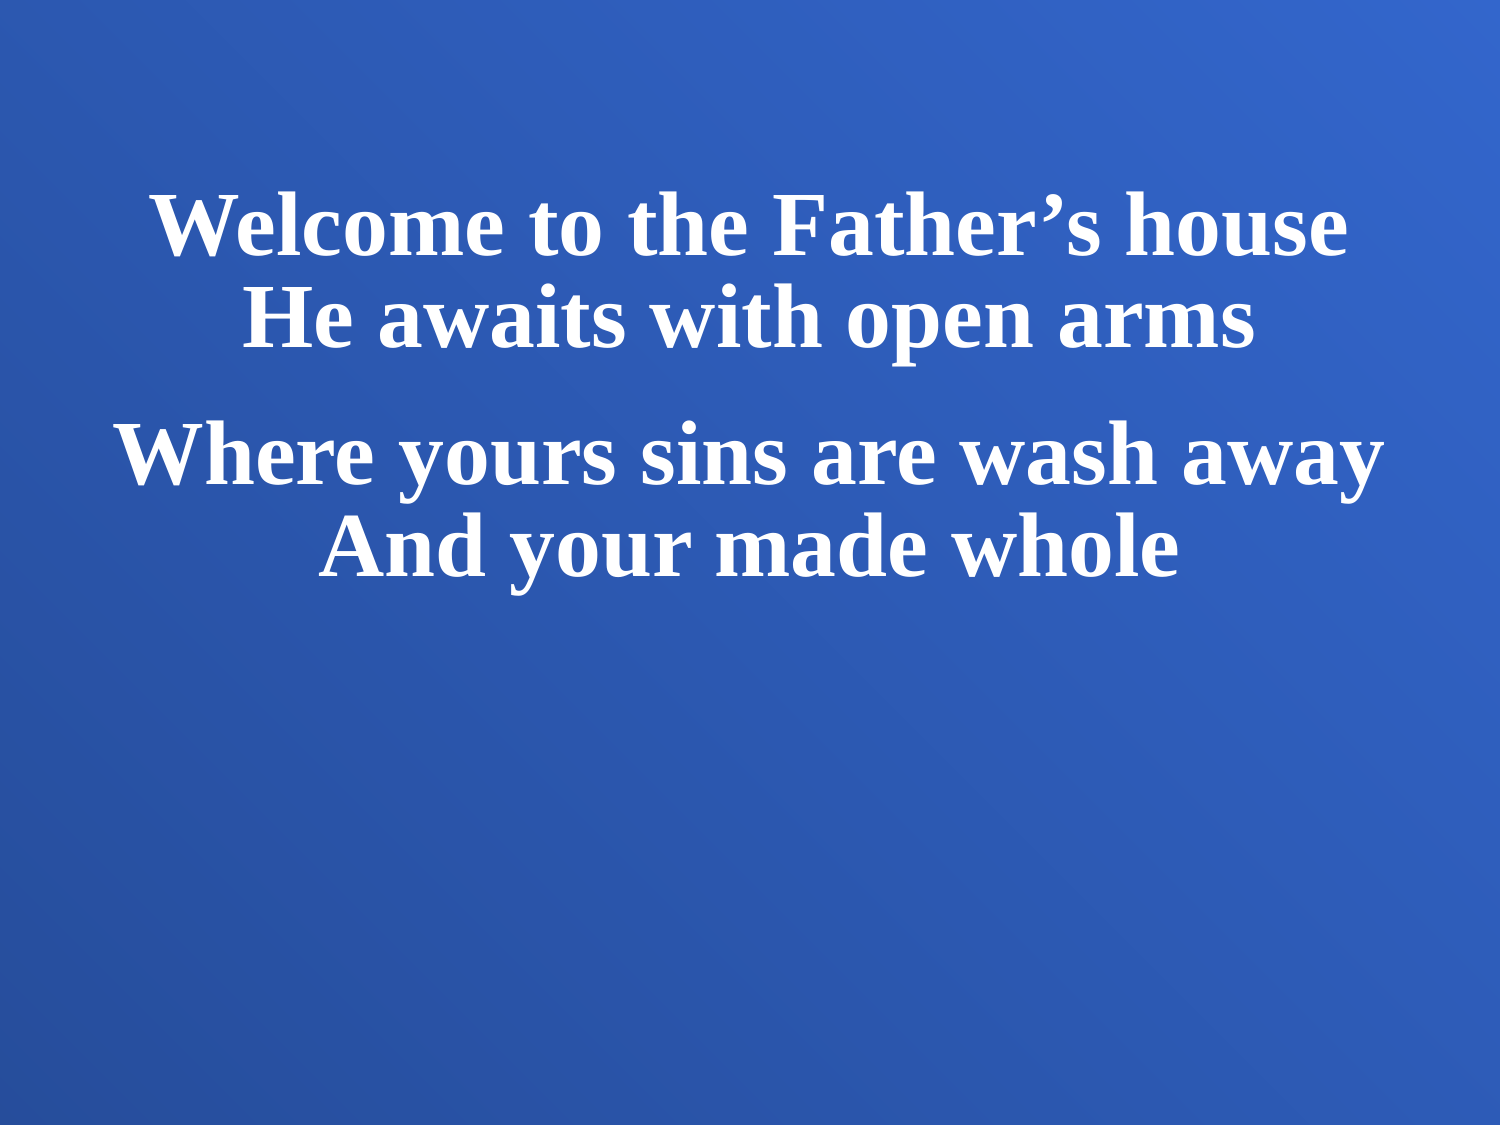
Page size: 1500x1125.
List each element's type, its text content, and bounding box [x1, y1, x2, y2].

text_box Welcome to the Father’s house He awaits with open arms Where yours sins are wash away And your made whole [0, 174, 1500, 603]
